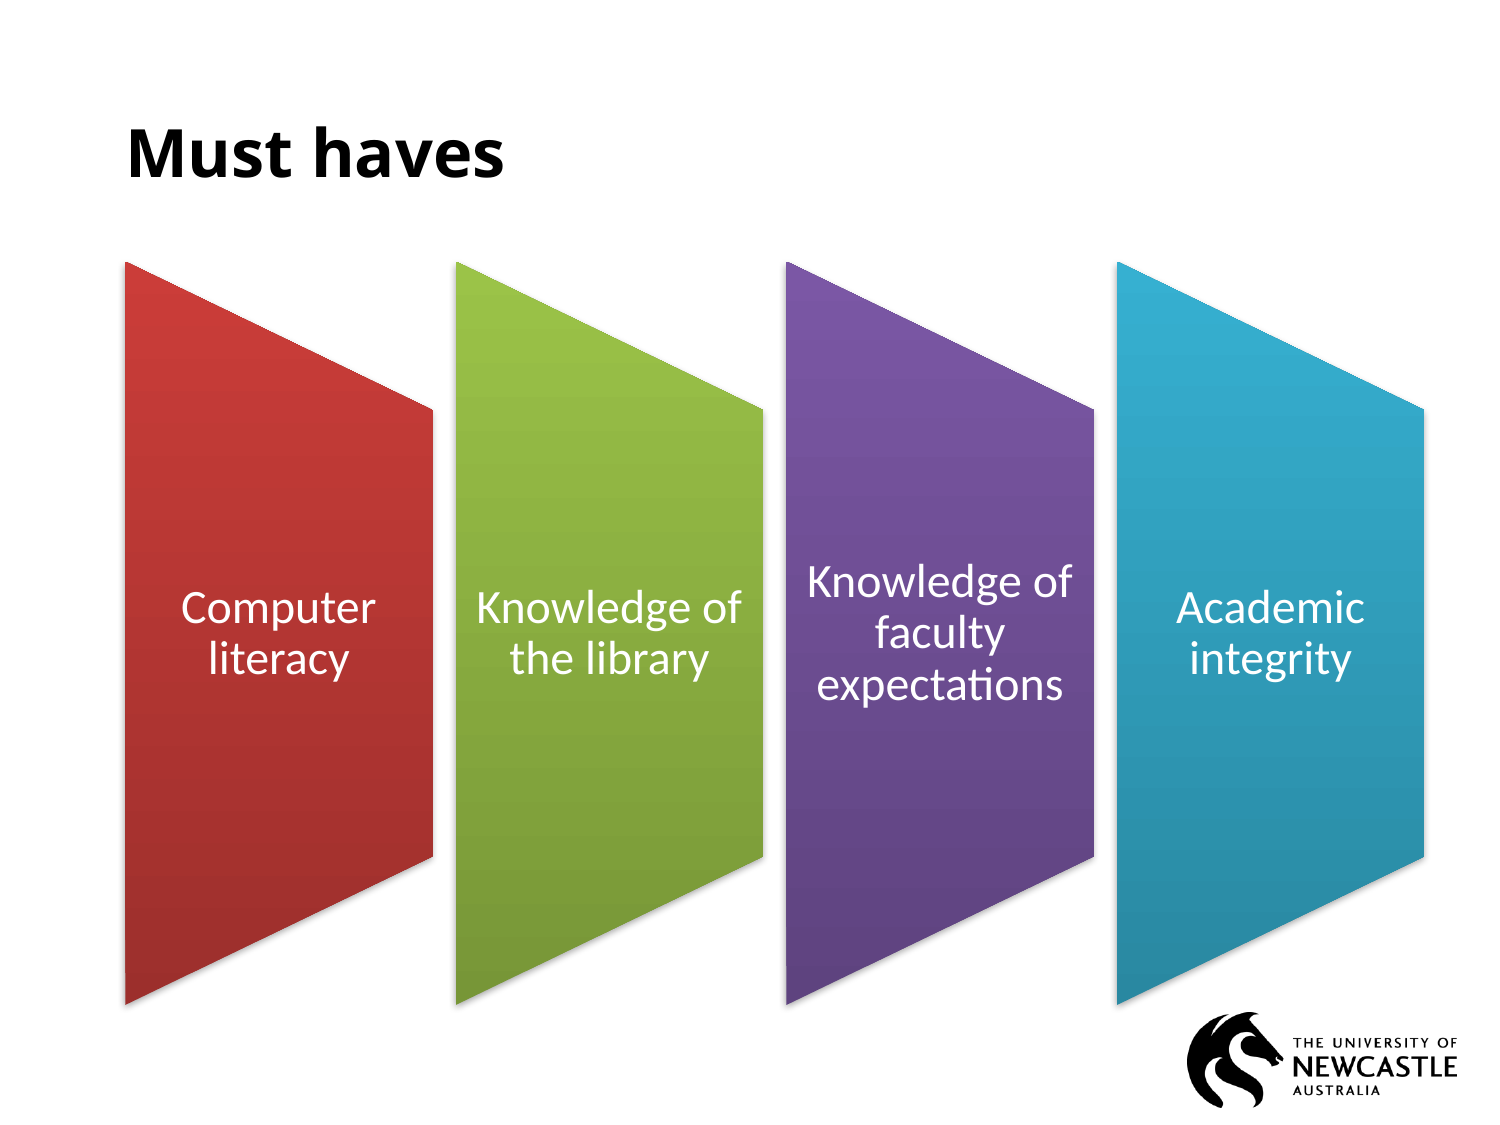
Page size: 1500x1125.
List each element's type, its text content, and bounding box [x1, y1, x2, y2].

title Must haves [125, 110, 1377, 259]
picture [1187, 1012, 1457, 1108]
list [124, 261, 1426, 1006]
